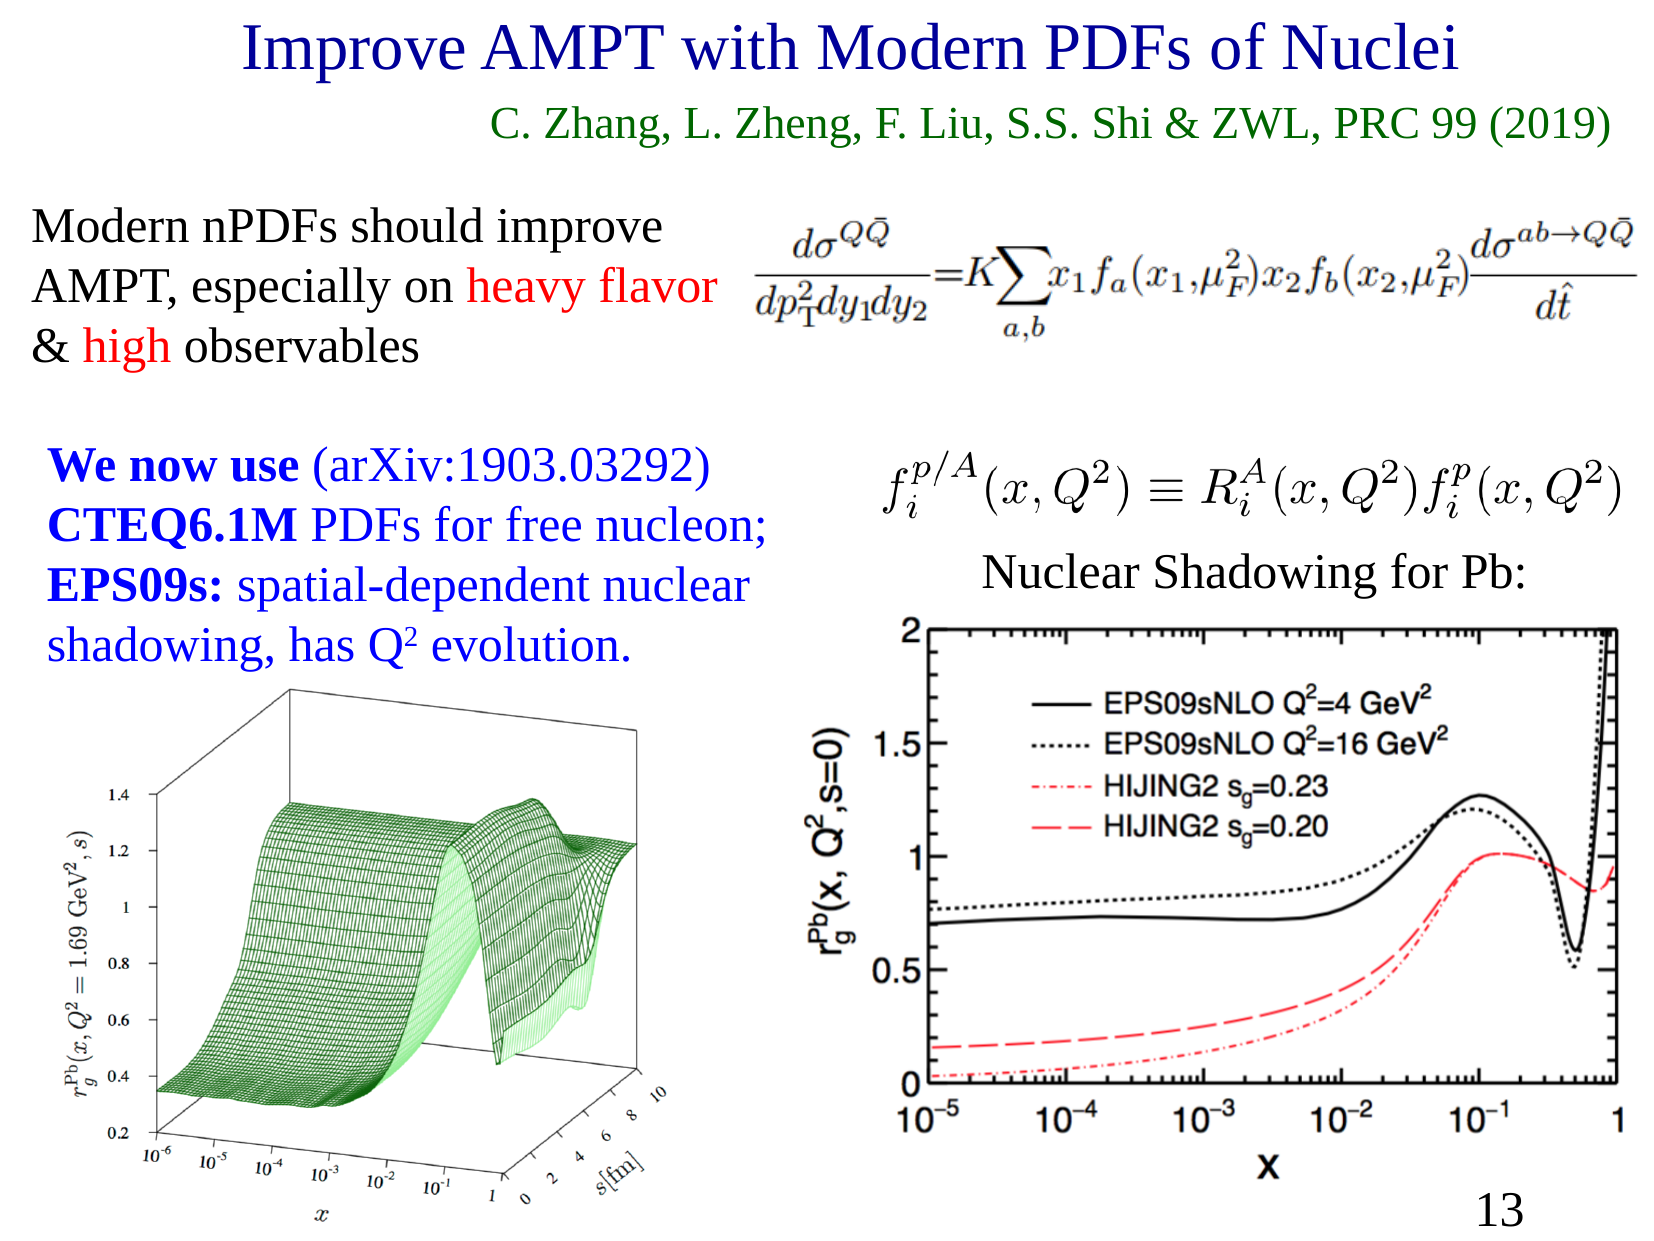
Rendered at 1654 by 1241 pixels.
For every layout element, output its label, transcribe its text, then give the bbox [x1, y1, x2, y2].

text_box We now use (arXiv:1903.03292) CTEQ6.1M PDFs for free nucleon; EPS09s: spatial-dependent nuclear shadowing, has Q2 evolution. [32, 423, 802, 679]
picture [801, 614, 1628, 1188]
picture [875, 444, 1626, 524]
picture [12, 666, 677, 1241]
text_box Improve AMPT with Modern PDFs of Nuclei [226, 0, 1493, 90]
picture [738, 204, 1639, 346]
text_box Nuclear Shadowing for Pb: [966, 532, 1543, 606]
text_box C. Zhang, L. Zheng, F. Liu, S.S. Shi & ZWL, PRC 99 (2019) [475, 84, 1639, 155]
